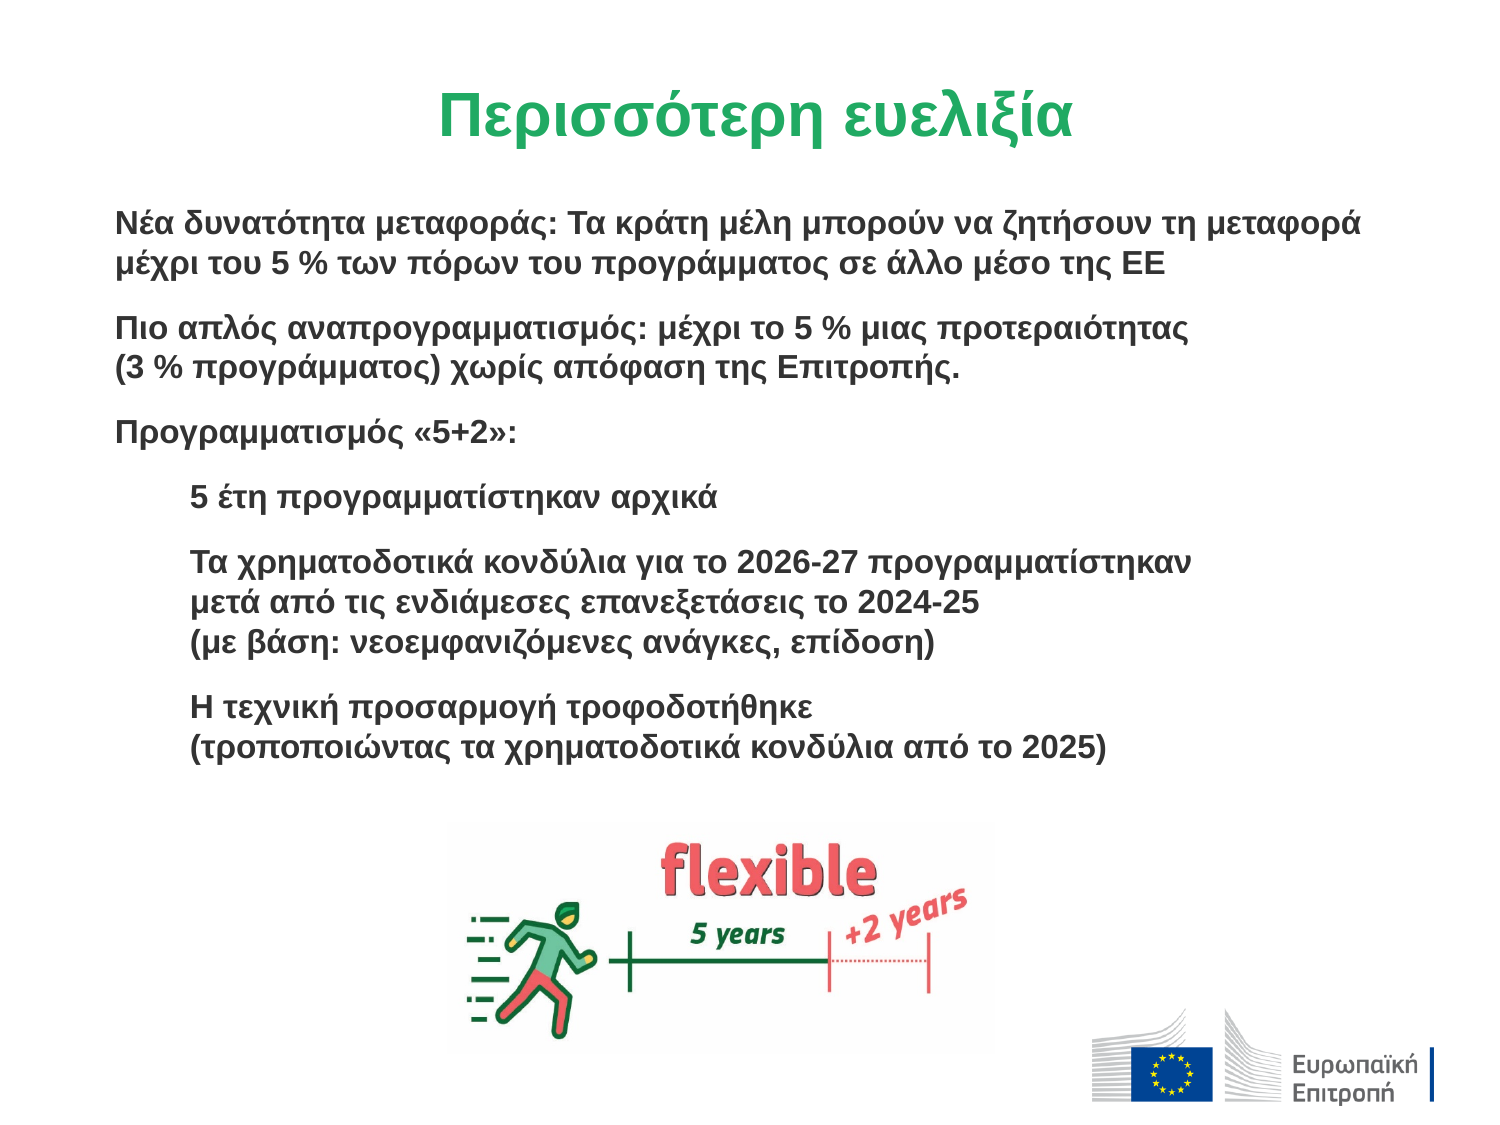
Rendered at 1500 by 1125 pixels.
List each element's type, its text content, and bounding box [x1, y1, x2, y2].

title Περισσότερη ευελιξία [88, 66, 1425, 185]
picture [1092, 1008, 1434, 1106]
list Νέα δυνατότητα μεταφοράς: Τα κράτη μέλη μπορούν να ζητήσουν τη μεταφορά μέχρι του 5 % των πόρων του προγράμματος σε άλλο μέσο της ΕΕ Πιο απλός αναπρογραμματισμός: μέχρι το 5 % μιας προτεραιότητας (3 % προγράμματος) χωρίς απόφαση της Επιτροπής. Προγραμματισμός «5+2»: 5 έτη προγραμματίστηκαν αρχικά Τα χρηματοδοτικά κονδύλια για το 2026-27 προγραμματίστηκαν μετά από τις ενδιάμεσες επανεξετάσεις το 2024-25 (με βάση: νεοεμφανιζόμενες ανάγκες, επίδοση) Η τεχνική προσαρμογή τροφοδοτήθηκε (τροποποιώντας τα χρηματοδοτικά κονδύλια από το 2025) [100, 193, 1400, 1035]
picture [447, 821, 995, 1055]
